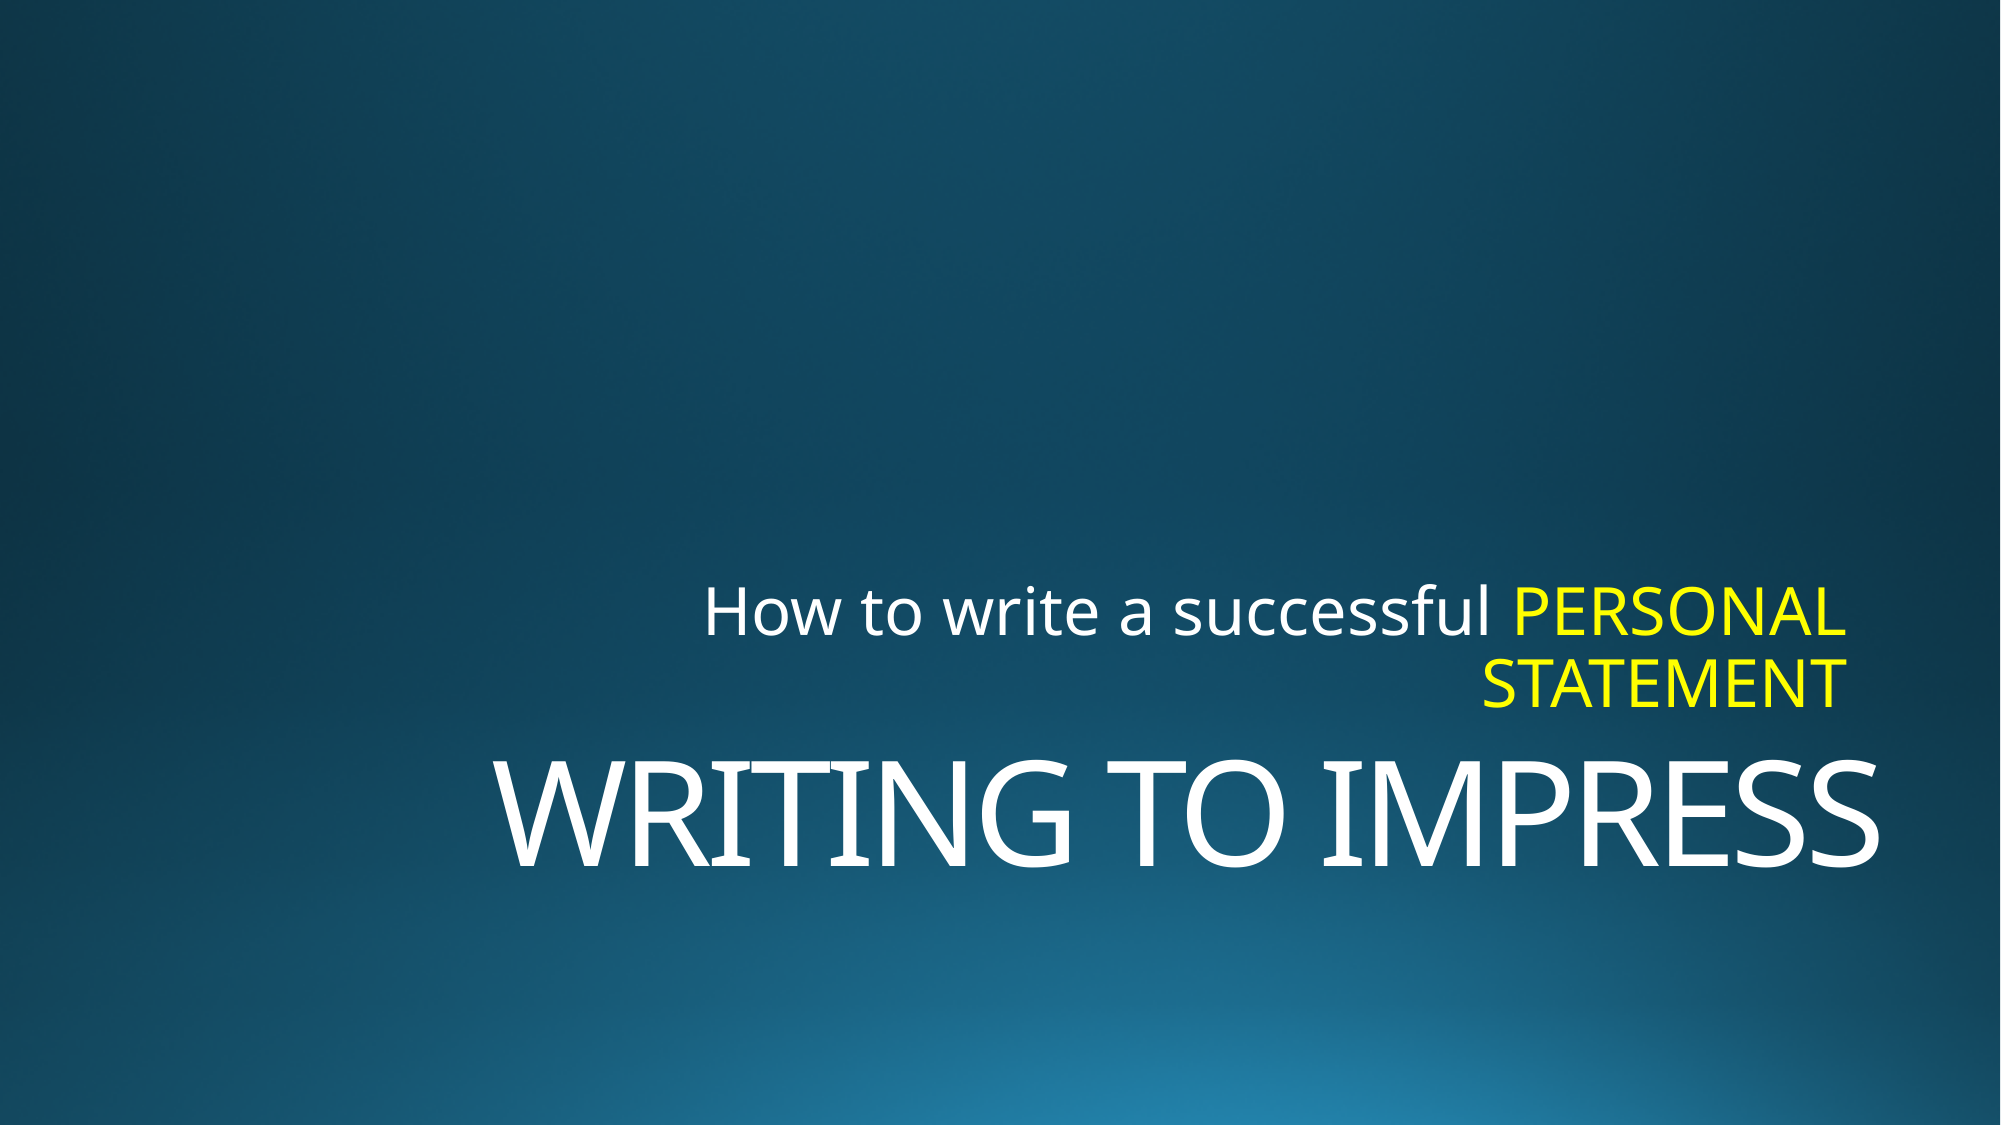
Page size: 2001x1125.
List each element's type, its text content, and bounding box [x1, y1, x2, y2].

subtitle How to write a successful PERSONAL STATEMENT [362, 606, 1863, 730]
picture [0, 0, 2001, 1125]
title WRITING TO IMPRESS [362, 732, 1901, 1002]
